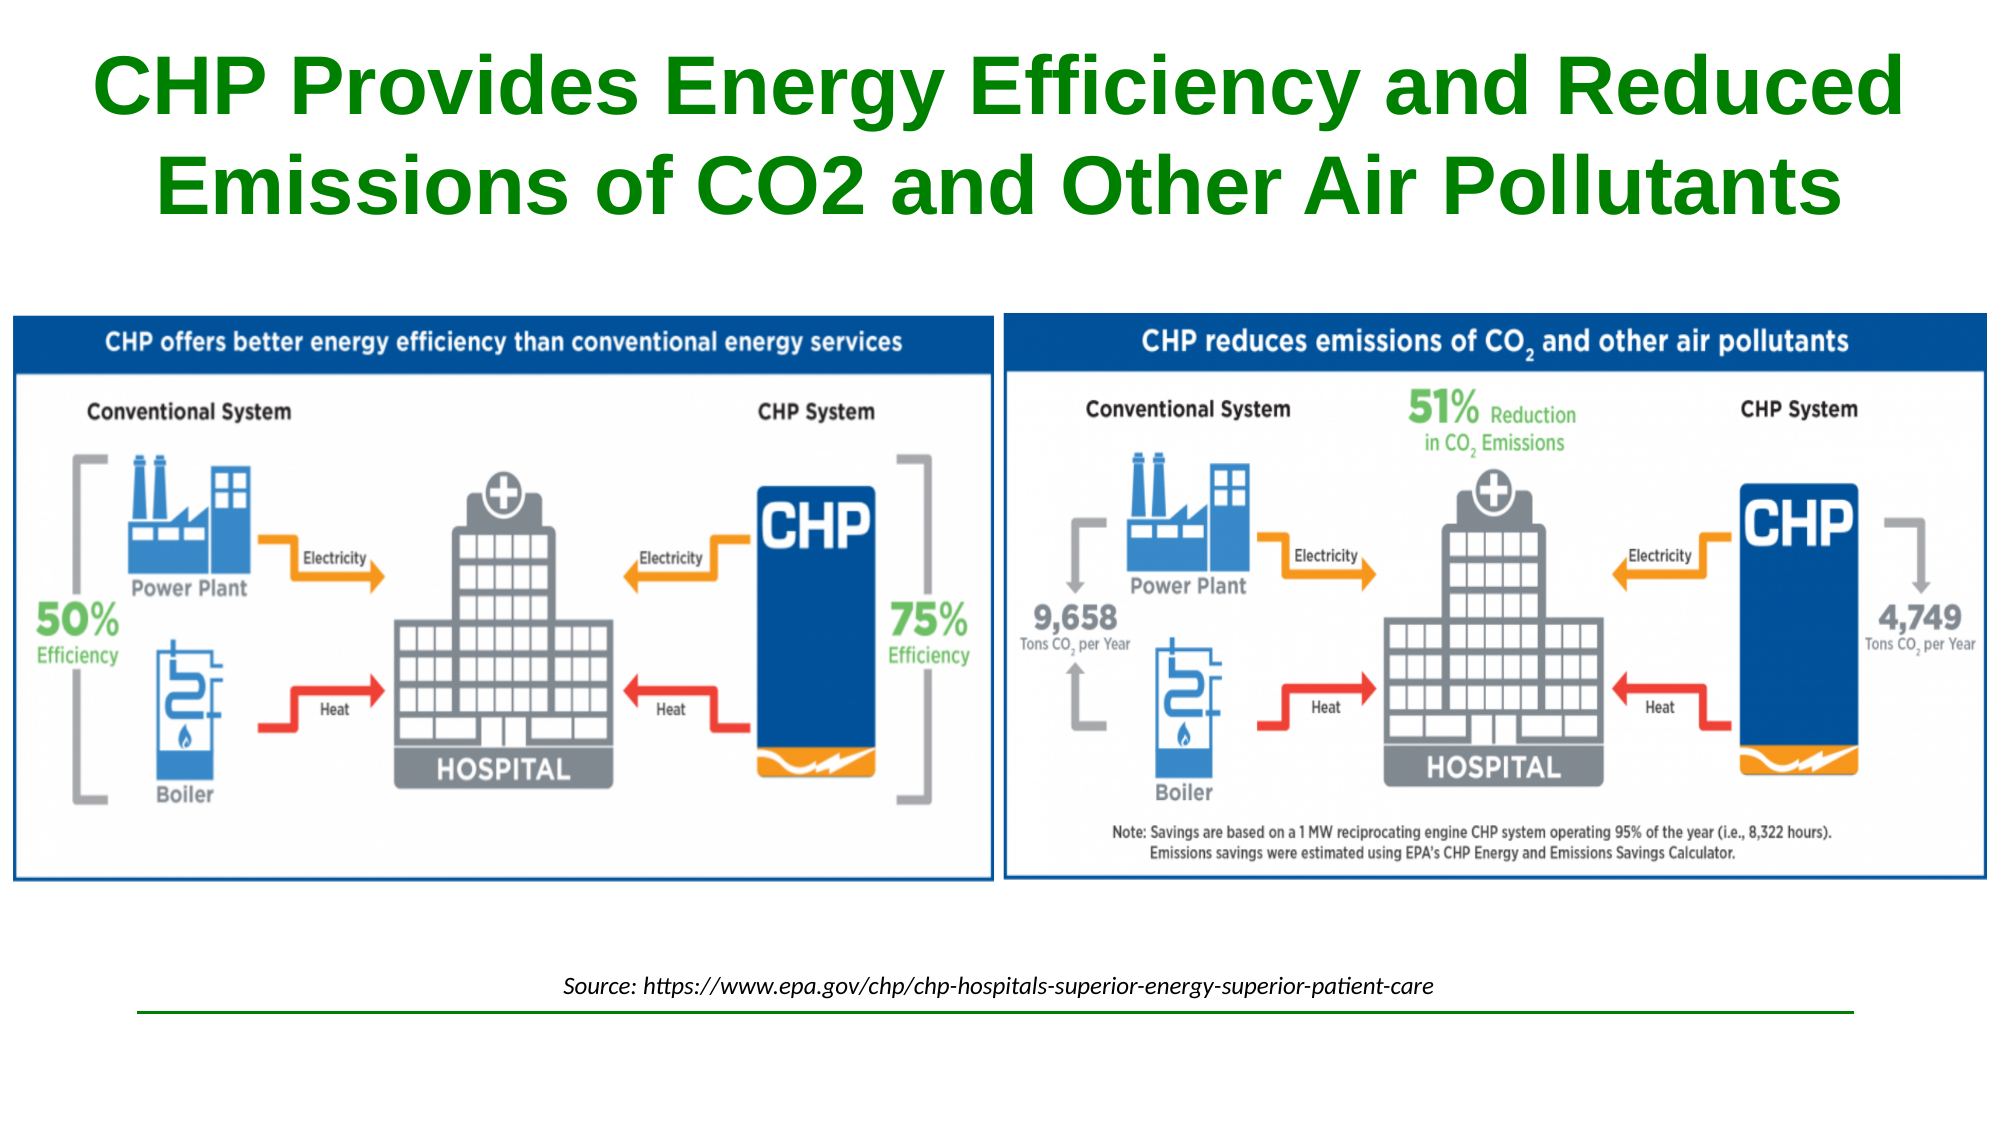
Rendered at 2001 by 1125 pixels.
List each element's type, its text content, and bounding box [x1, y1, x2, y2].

text_box Source: https://www.epa.gov/chp/chp-hospitals-superior-energy-superior-patient-care [548, 961, 1511, 1007]
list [0, 312, 998, 888]
title CHP Provides Energy Efficiency and Reduced Emissions of CO2 and Other Air Pollutants [0, 12, 2000, 250]
picture [999, 312, 1991, 888]
